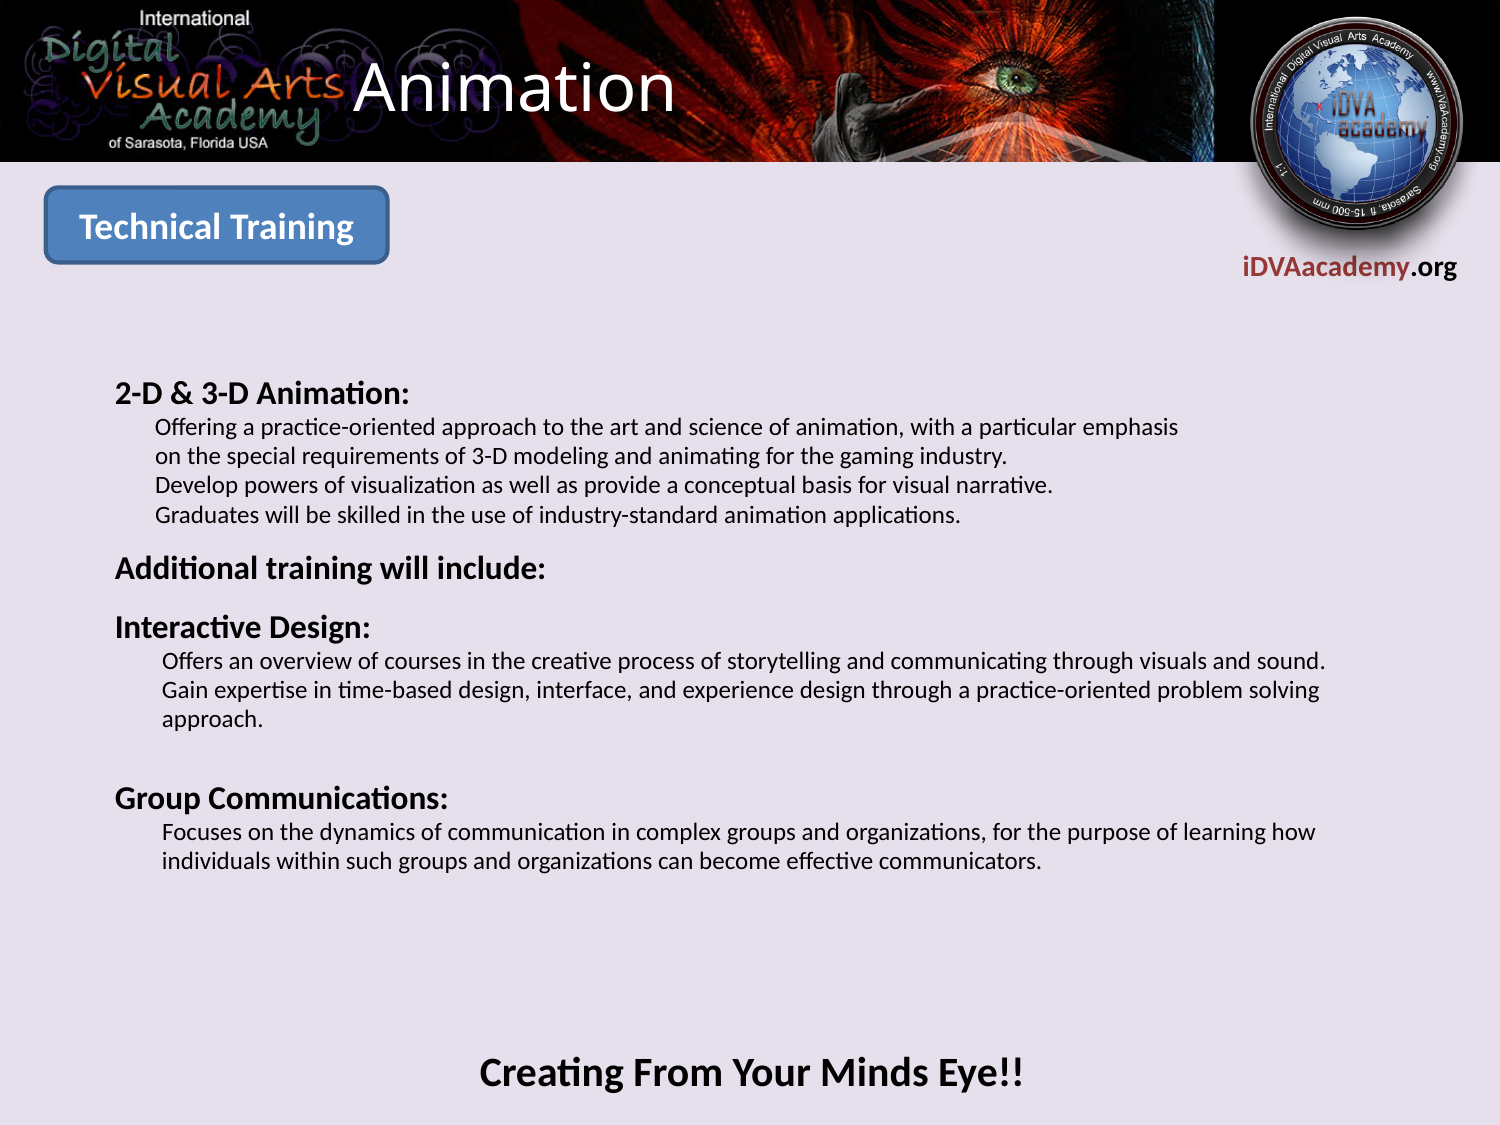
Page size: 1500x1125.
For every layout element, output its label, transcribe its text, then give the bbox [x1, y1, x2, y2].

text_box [0, 0, 1500, 292]
text_box Creating From Your Minds Eye!! [464, 1037, 1040, 1103]
text_box 2-D & 3-D Animation: Offering a practice-oriented approach to the art and science of animation, with a particular emphasis on the special requirements of 3-D modeling and animating for the gaming industry. Develop powers of visualization as well as provide a conceptual basis for visual narrative. Graduates will be skilled in the use of industry-standard animation applications. Additional training will include: Interactive Design: Offers an overview of courses in the creative process of storytelling and communicating through visuals and sound. Gain expertise in time-based design, interface, and experience design through a practice-oriented problem solving approach. Group Communications: Focuses on the dynamics of communication in complex groups and organizations, for the purpose of learning how individuals within such groups and organizations can become effective communicators. [99, 374, 1400, 965]
